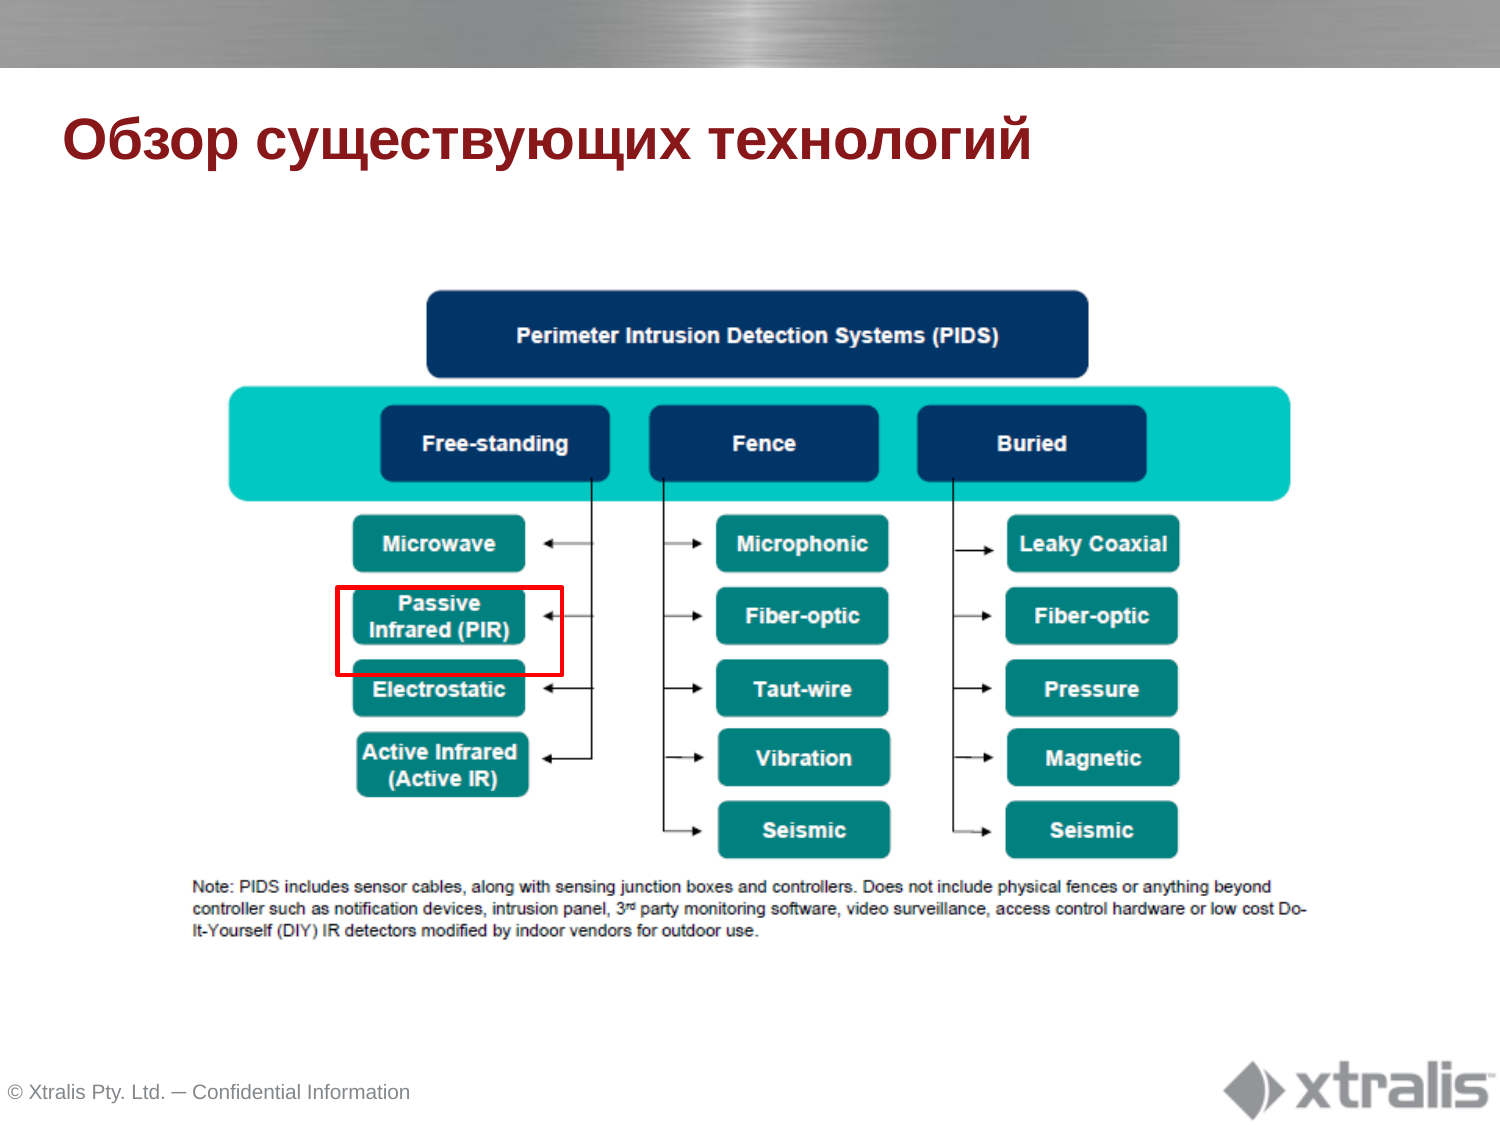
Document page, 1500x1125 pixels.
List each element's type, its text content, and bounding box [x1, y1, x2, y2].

picture [1218, 1057, 1500, 1125]
footer © Xtralis Pty. Ltd. ─ Confidential Information [0, 1057, 488, 1125]
title Competitive Update [37, 87, 1463, 201]
text_box Обзор существующих технологий [62, 112, 1488, 225]
picture [189, 287, 1311, 943]
picture [0, 0, 1500, 68]
